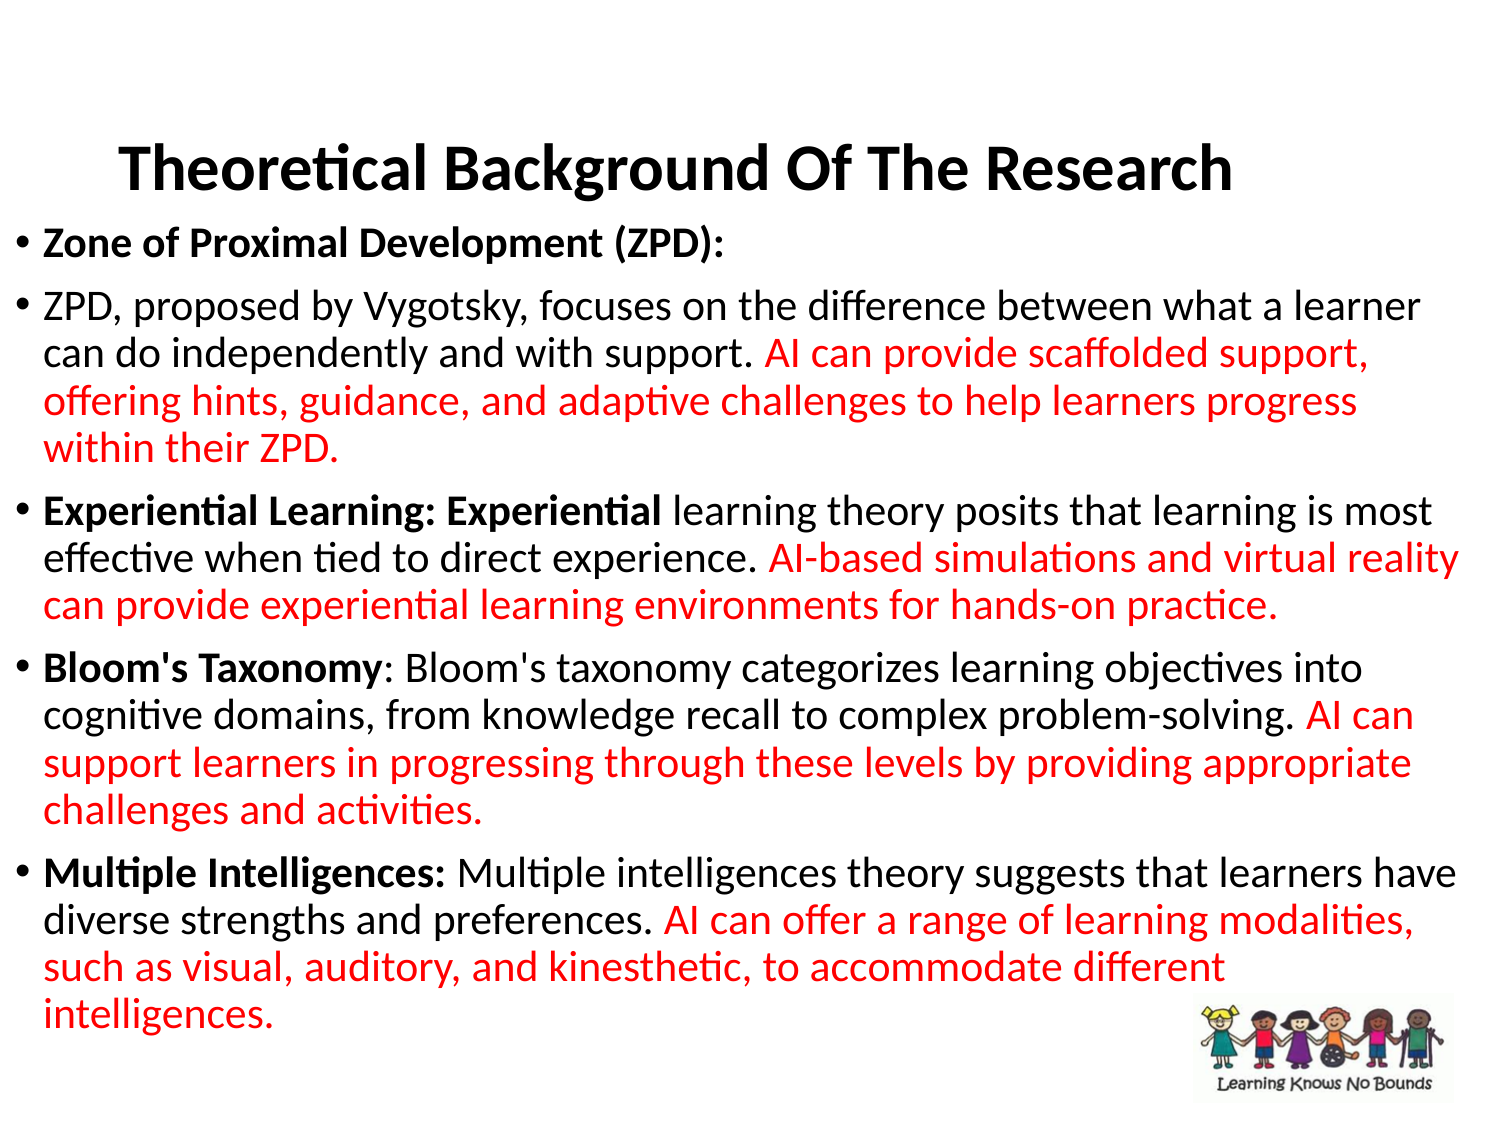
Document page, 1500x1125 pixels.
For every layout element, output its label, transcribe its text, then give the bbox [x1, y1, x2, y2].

list Zone of Proximal Development (ZPD): ZPD, proposed by Vygotsky, focuses on the difference between what a learner can do independently and with support. AI can provide scaffolded support, offering hints, guidance, and adaptive challenges to help learners progress within their ZPD. Experiential Learning: Experiential learning theory posits that learning is most effective when tied to direct experience. AI-based simulations and virtual reality can provide experiential learning environments for hands-on practice. Bloom's Taxonomy: Bloom's taxonomy categorizes learning objectives into cognitive domains, from knowledge recall to complex problem-solving. AI can support learners in progressing through these levels by providing appropriate challenges and activities. Multiple Intelligences: Multiple intelligences theory suggests that learners have diverse strengths and preferences. AI can offer a range of learning modalities, such as visual, auditory, and kinesthetic, to accommodate different intelligences. [0, 212, 1475, 1113]
title Theoretical Background Of The Research [103, 59, 1397, 212]
